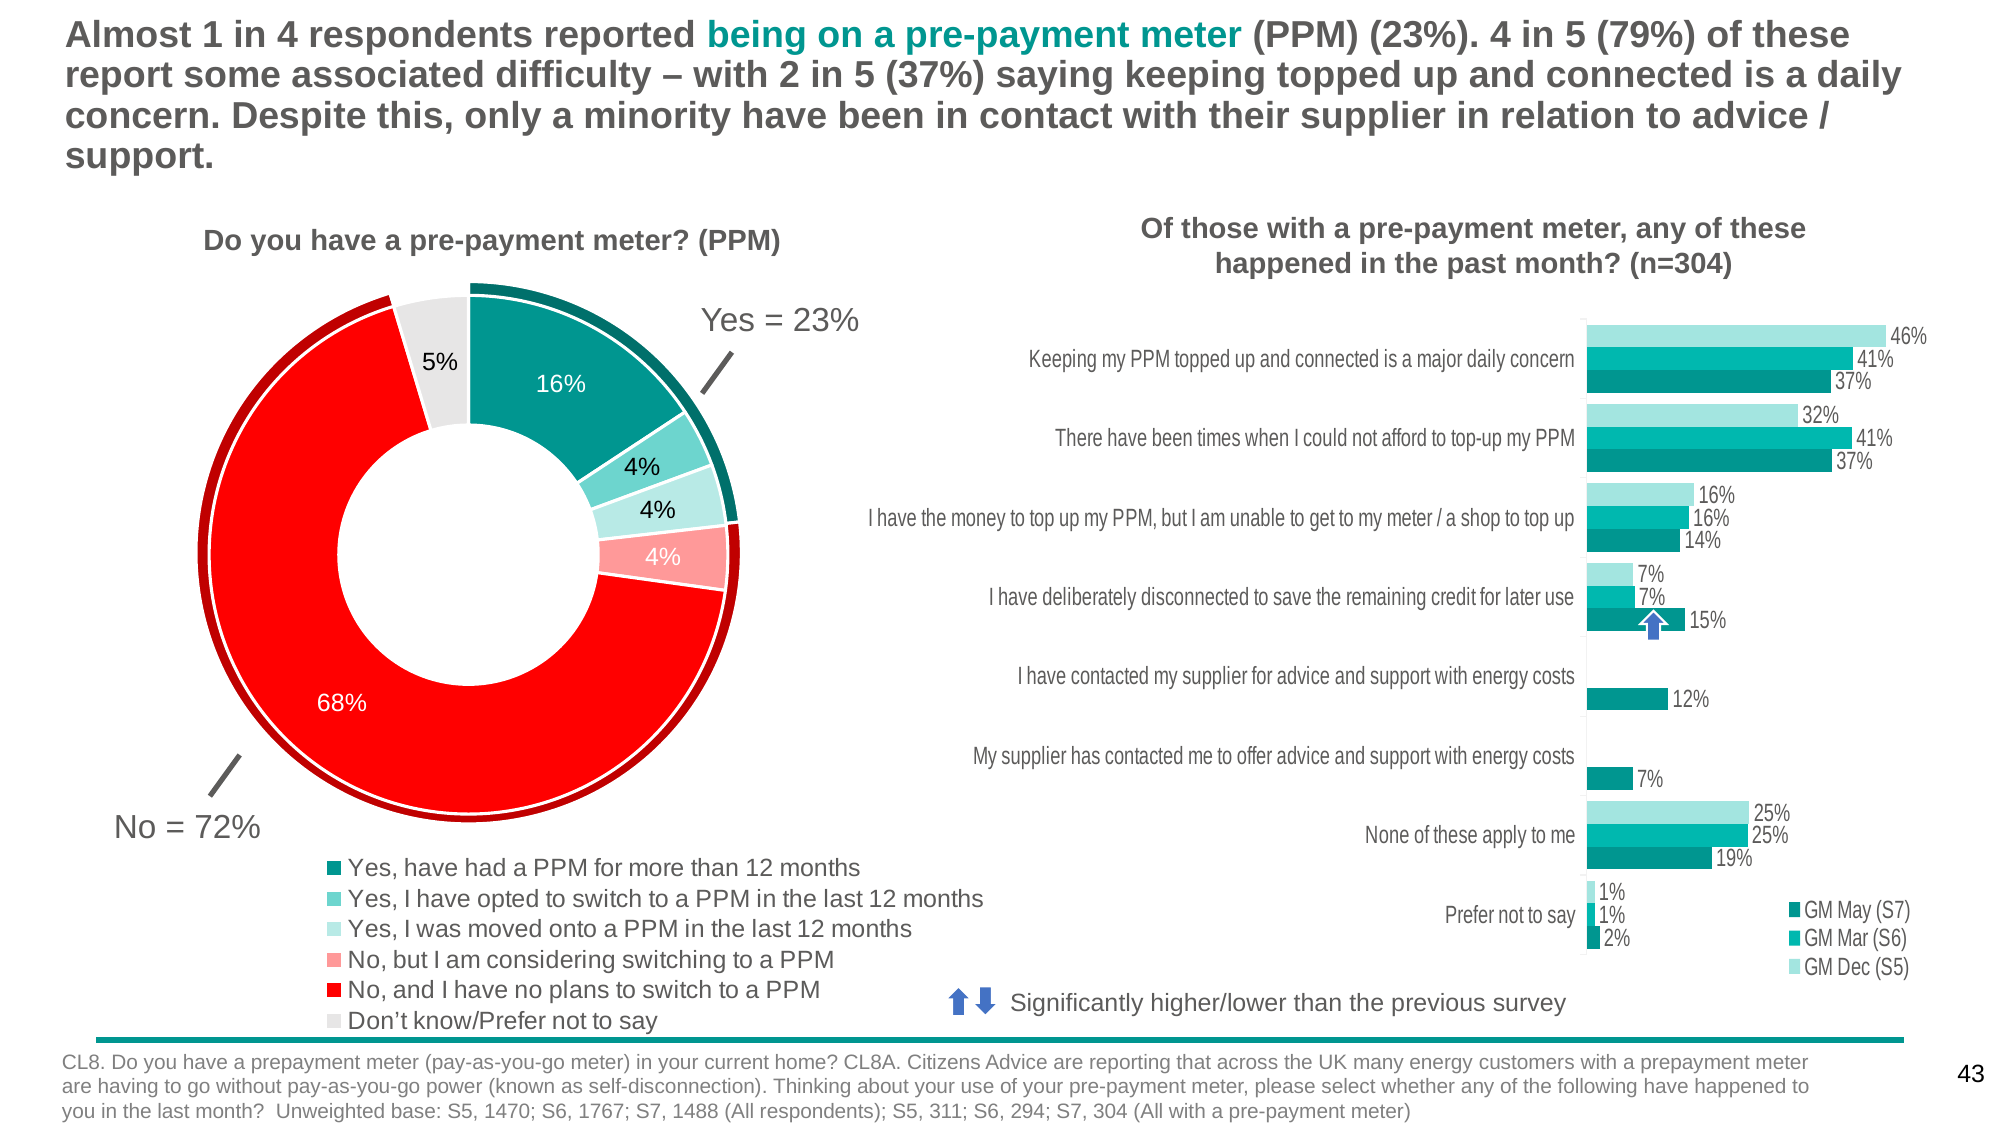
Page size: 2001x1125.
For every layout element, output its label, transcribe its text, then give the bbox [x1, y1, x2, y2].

text_box Of those with a pre-payment meter, any of these happened in the past month? (n=304) [1081, 209, 1866, 280]
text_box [702, 352, 732, 394]
slide_number 43 [1920, 1050, 2000, 1096]
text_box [209, 754, 240, 797]
chart [148, 260, 1934, 1041]
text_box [945, 979, 1584, 1025]
text_box Do you have a pre-payment meter? (PPM) [153, 221, 832, 257]
title Almost 1 in 4 respondents reported being on a pre-payment meter (PPM) (23%). 4 in 5 (79%) of these report some associated difficulty – with 2 in 5 (37%) saying keeping topped up and connected is a daily concern. Despite this, only a minority have been in contact with their supplier in relation to advice / support. [64, 14, 1933, 143]
text_box No = 72% [78, 804, 161, 845]
text_box CL8. Do you have a prepayment meter (pay-as-you-go meter) in your current home? CL8A. Citizens Advice are reporting that across the UK many energy customers with a prepayment meter are having to go without pay-as-you-go power (known as self-disconnection). Thinking about your use of your pre-payment meter, please select whether any of the following have happened to you in the last month? Unweighted base: S5, 1470; S6, 1767; S7, 1488 (All respondents); S5, 311; S6, 294; S7, 304 (All with a pre-payment meter) [47, 1040, 1844, 1125]
